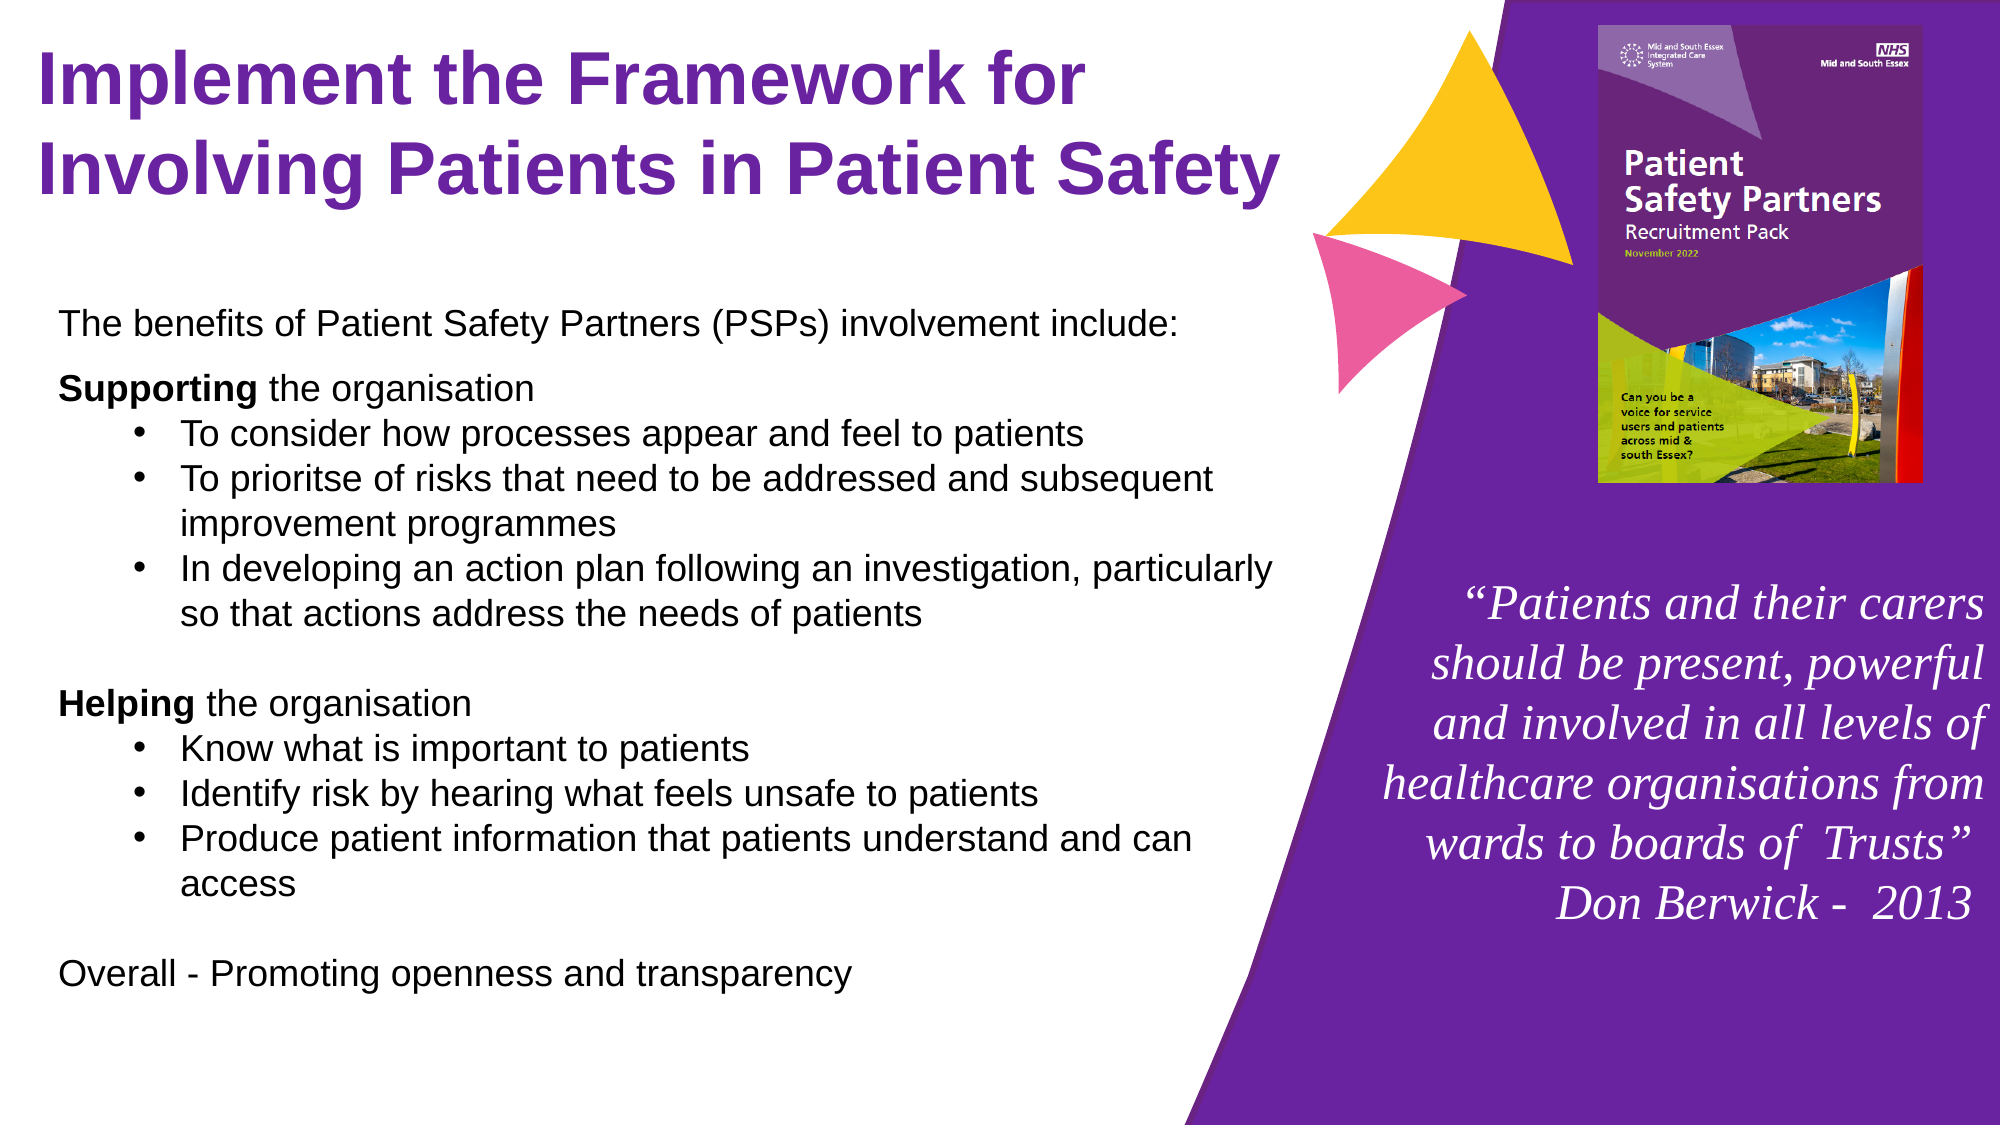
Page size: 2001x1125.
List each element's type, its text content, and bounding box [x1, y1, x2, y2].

text_box [1380, 0, 2000, 562]
text_box [1311, 231, 1470, 397]
text_box “Patients and their carers should be present, powerful and involved in all levels of healthcare organisations from wards to boards of Trusts” Don Berwick - 2013 [1356, 562, 2000, 938]
text_box [1186, 644, 2000, 1125]
title Implement the Framework for Involving Patients in Patient Safety [22, 22, 1315, 226]
text_box The benefits of Patient Safety Partners (PSPs) involvement include: Supporting the organisation To consider how processes appear and feel to patients To prioritse of risks that need to be addressed and subsequent improvement programmes In developing an action plan following an investigation, particularly so that actions address the needs of patients Helping the organisation Know what is important to patients Identify risk by hearing what feels unsafe to patients Produce patient information that patients understand and can access Overall - Promoting openness and transparency [43, 291, 1315, 1092]
text_box [1325, 28, 1575, 267]
picture [1598, 25, 1923, 483]
